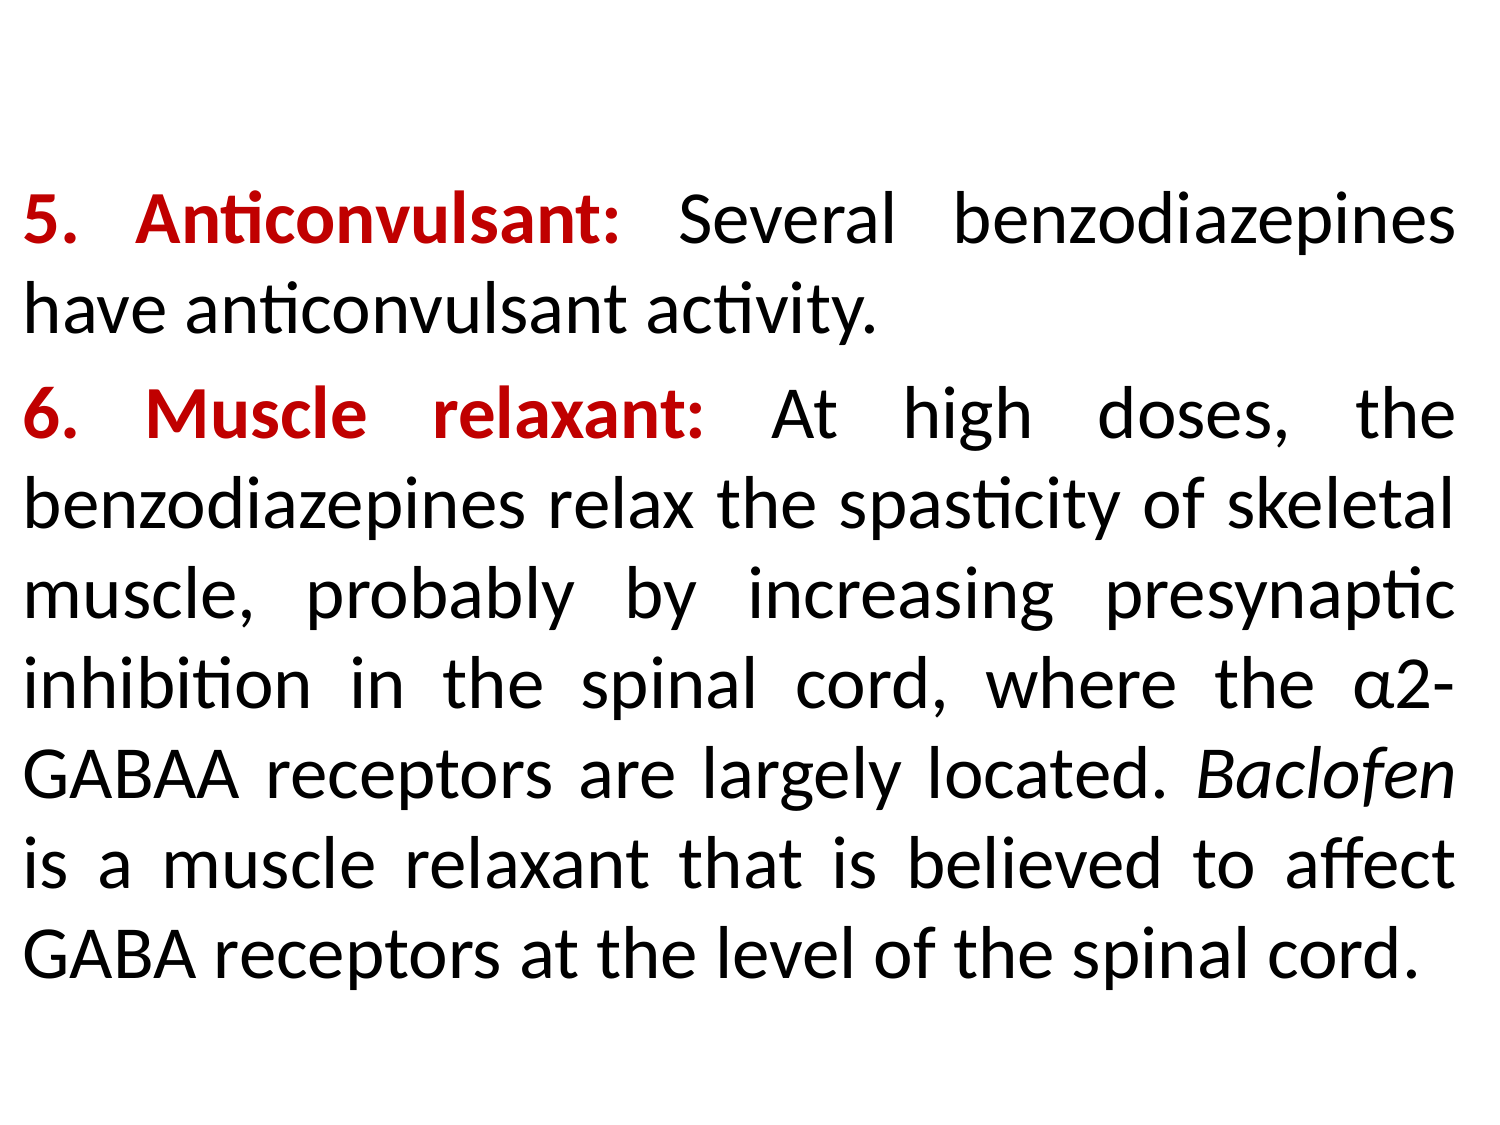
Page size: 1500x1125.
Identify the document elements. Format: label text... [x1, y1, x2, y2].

list 5. Anticonvulsant: Several benzodiazepines have anticonvulsant activity. 6. Muscle relaxant: At high doses, the benzodiazepines relax the spasticity of skeletal muscle, probably by increasing presynaptic inhibition in the spinal cord, where the α2-GABAA receptors are largely located. Baclofen is a muscle relaxant that is believed to affect GABA receptors at the level of the spinal cord. [7, 160, 1473, 904]
